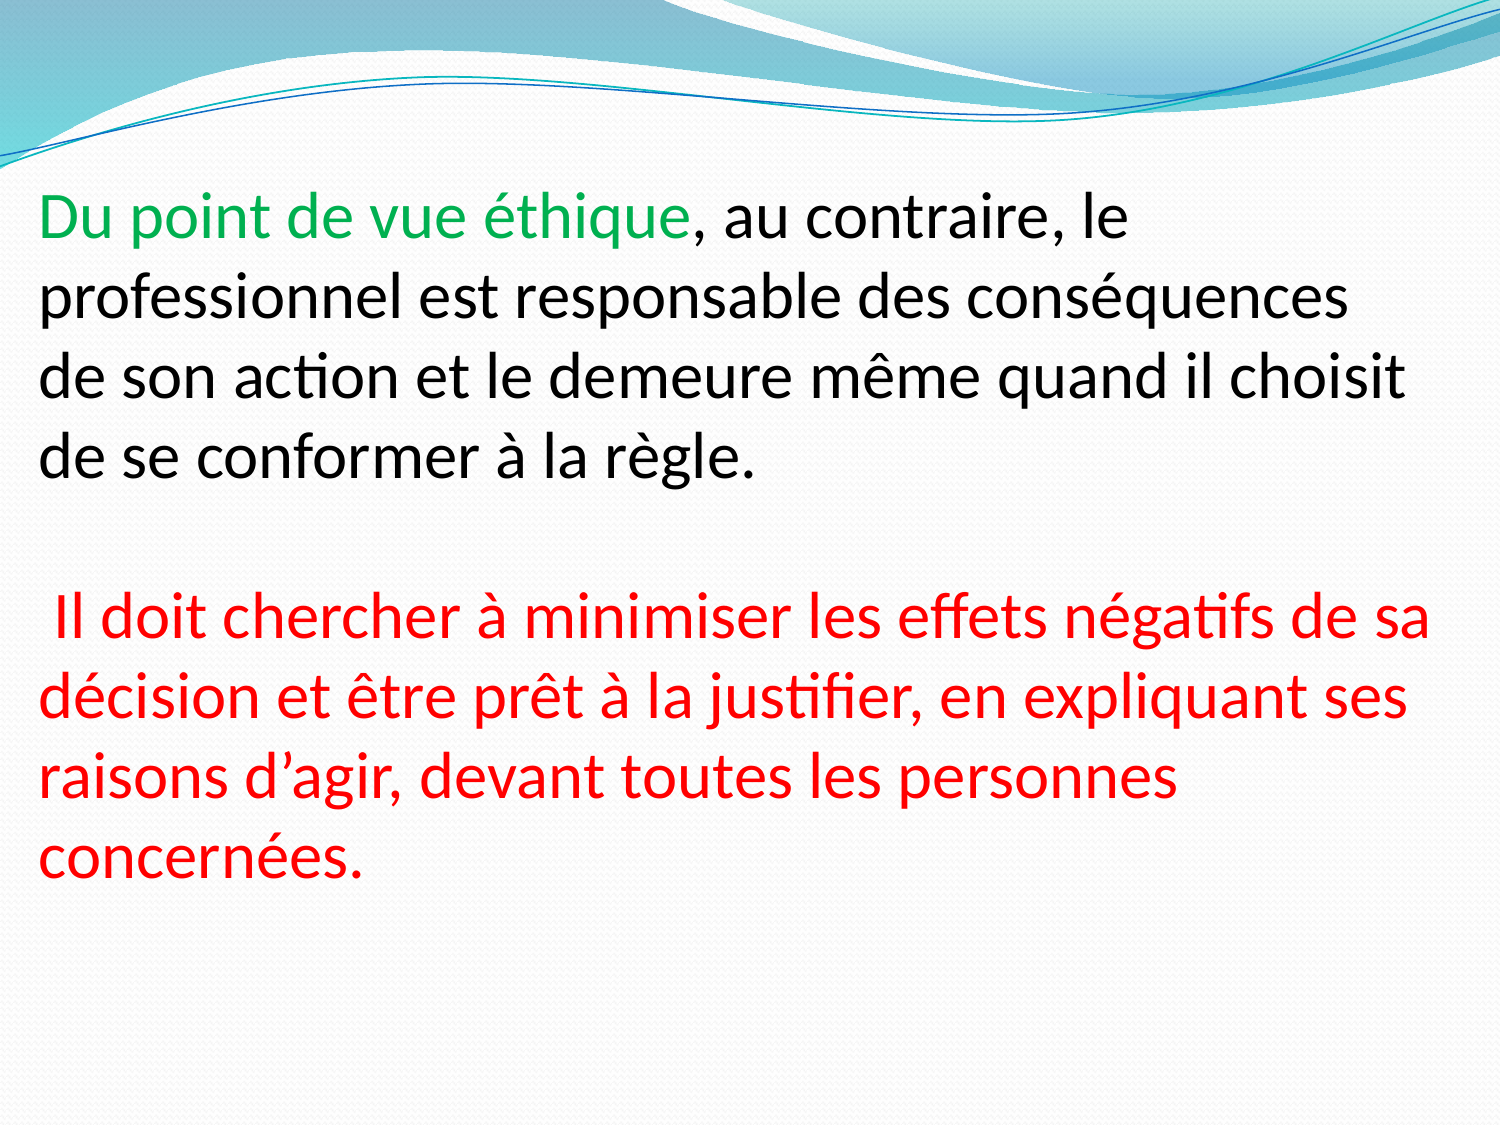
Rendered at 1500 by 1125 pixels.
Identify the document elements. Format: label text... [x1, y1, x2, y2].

text_box Du point de vue éthique, au contraire, le professionnel est responsable des conséquences de son action et le demeure même quand il choisit de se conformer à la règle. Il doit chercher à minimiser les effets négatifs de sa décision et être prêt à la justifier, en expliquant ses raisons d’agir, devant toutes les personnes concernées. [23, 4, 1500, 900]
